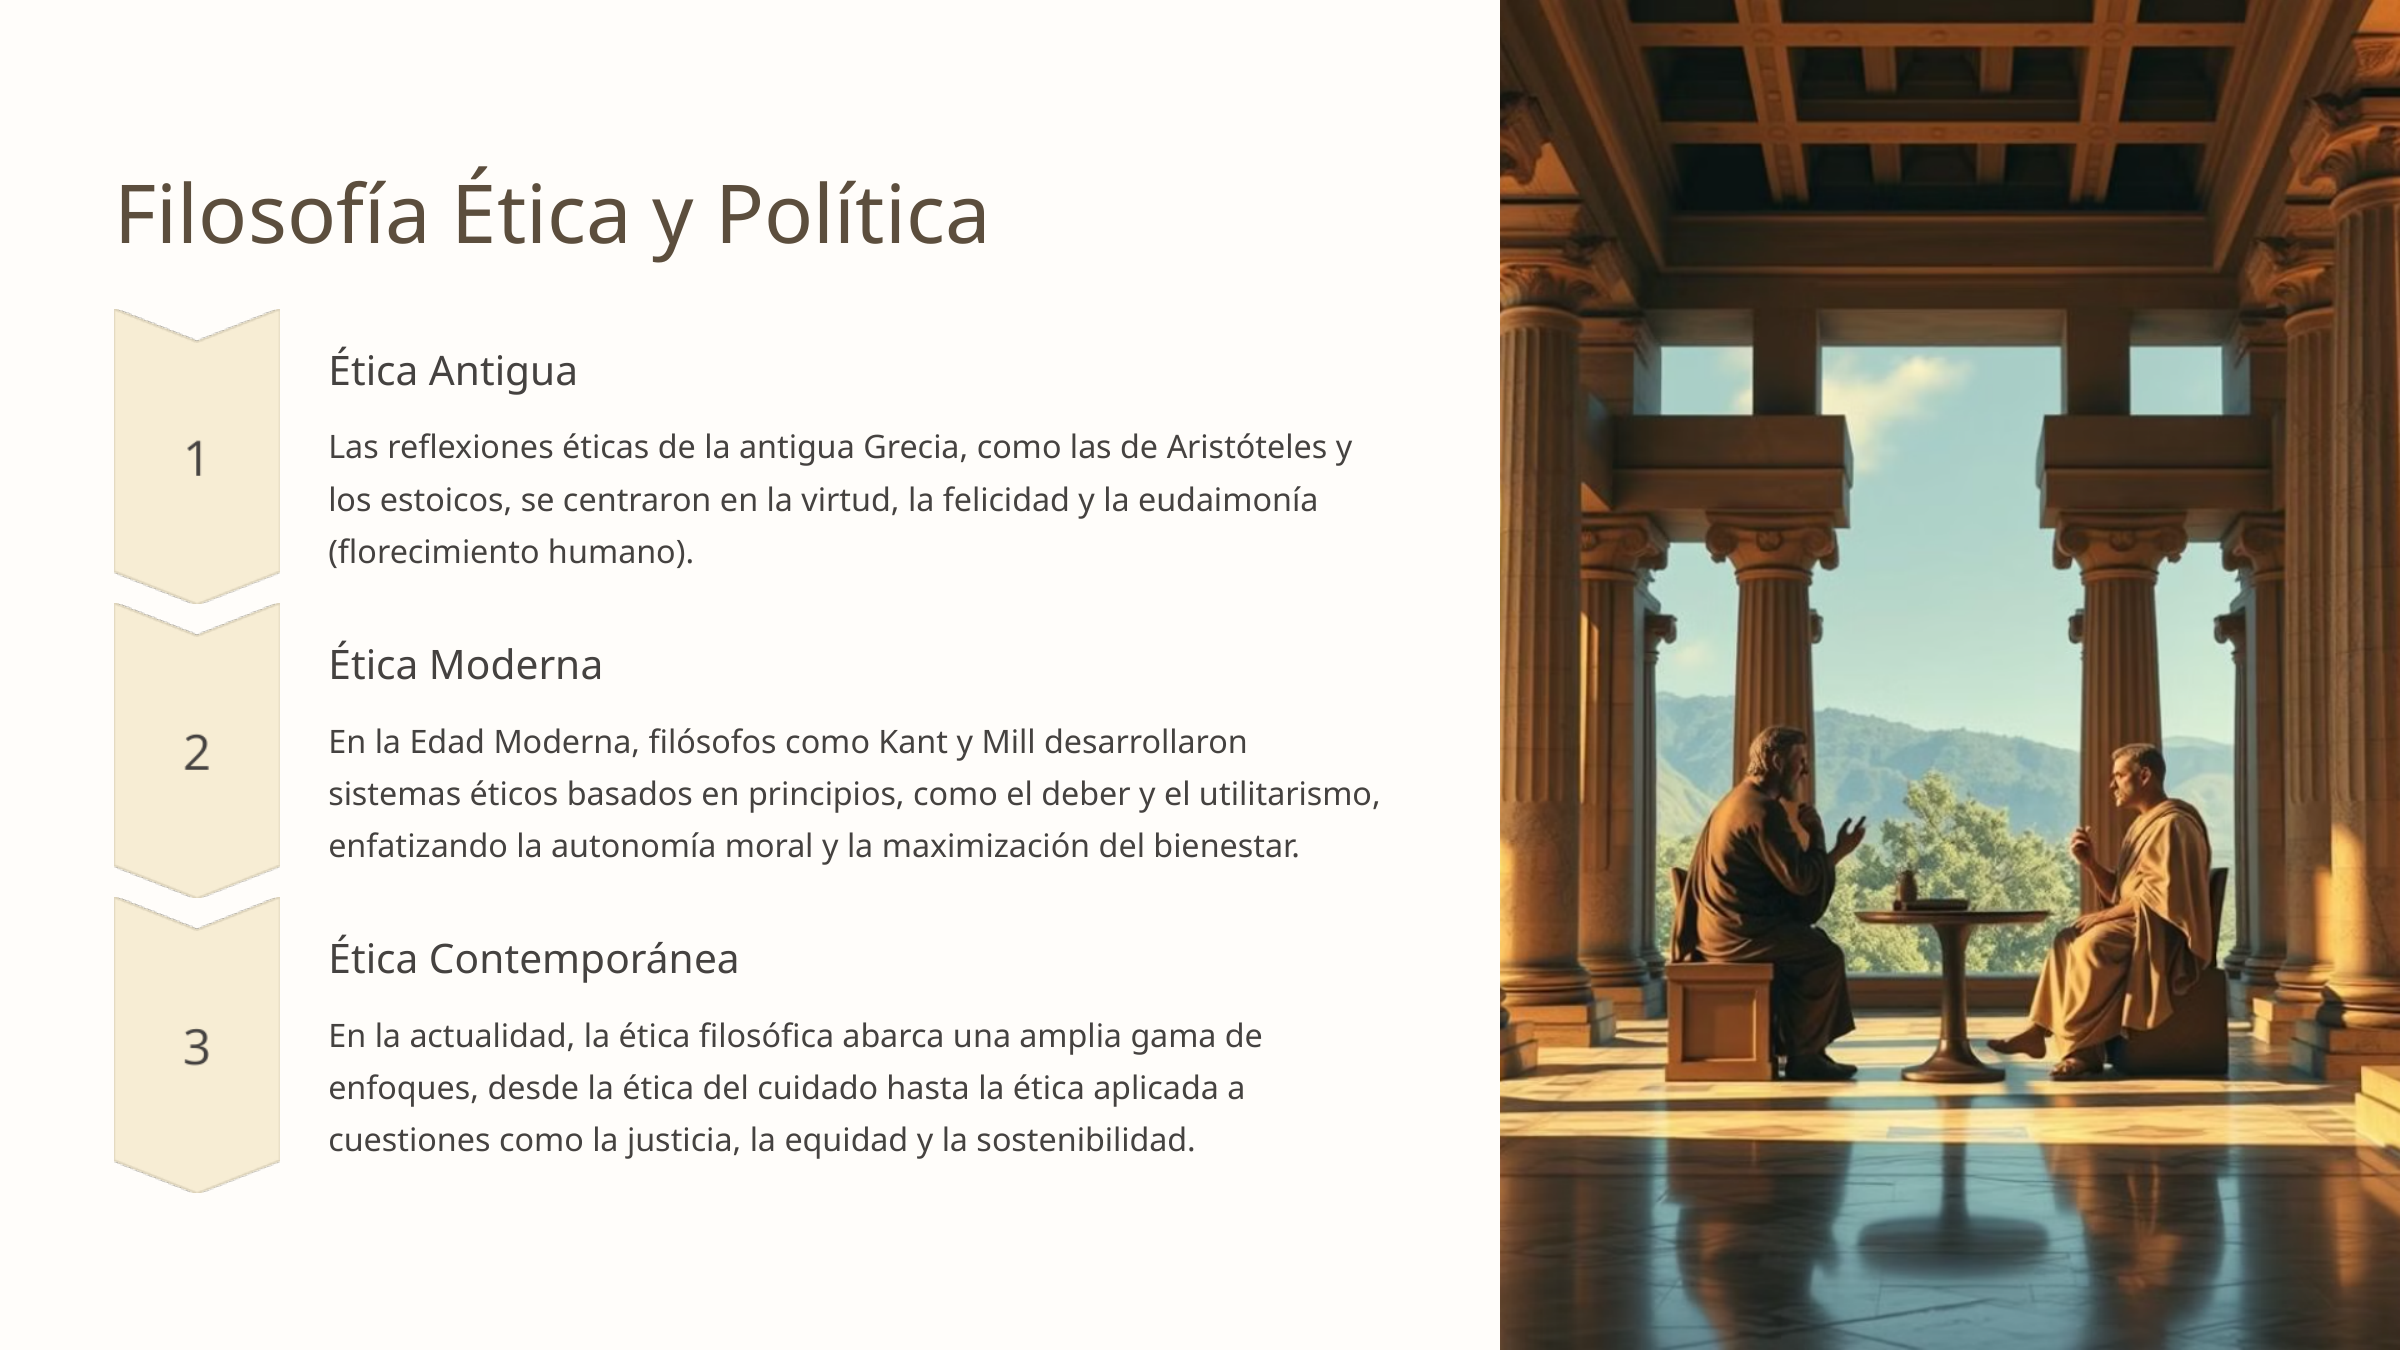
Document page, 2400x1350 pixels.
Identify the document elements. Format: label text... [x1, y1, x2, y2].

text_box Las reflexiones éticas de la antigua Grecia, como las de Aristóteles y los estoicos, se centraron en la virtud, la felicidad y la eudaimonía (florecimiento humano). [328, 413, 1385, 571]
text_box Ética Moderna [328, 636, 739, 688]
text_box Ética Contemporánea [328, 930, 787, 983]
text_box Ética Antigua [328, 342, 739, 394]
picture [114, 309, 280, 1193]
picture [1499, 0, 2400, 1350]
text_box Filosofía Ética y Política [114, 157, 1112, 261]
text_box En la Edad Moderna, filósofos como Kant y Mill desarrollaron sistemas éticos basados en principios, como el deber y el utilitarismo, enfatizando la autonomía moral y la maximización del bienestar. [328, 707, 1385, 866]
text_box En la actualidad, la ética filosófica abarca una amplia gama de enfoques, desde la ética del cuidado hasta la ética aplicada a cuestiones como la justicia, la equidad y la sostenibilidad. [328, 1001, 1385, 1160]
